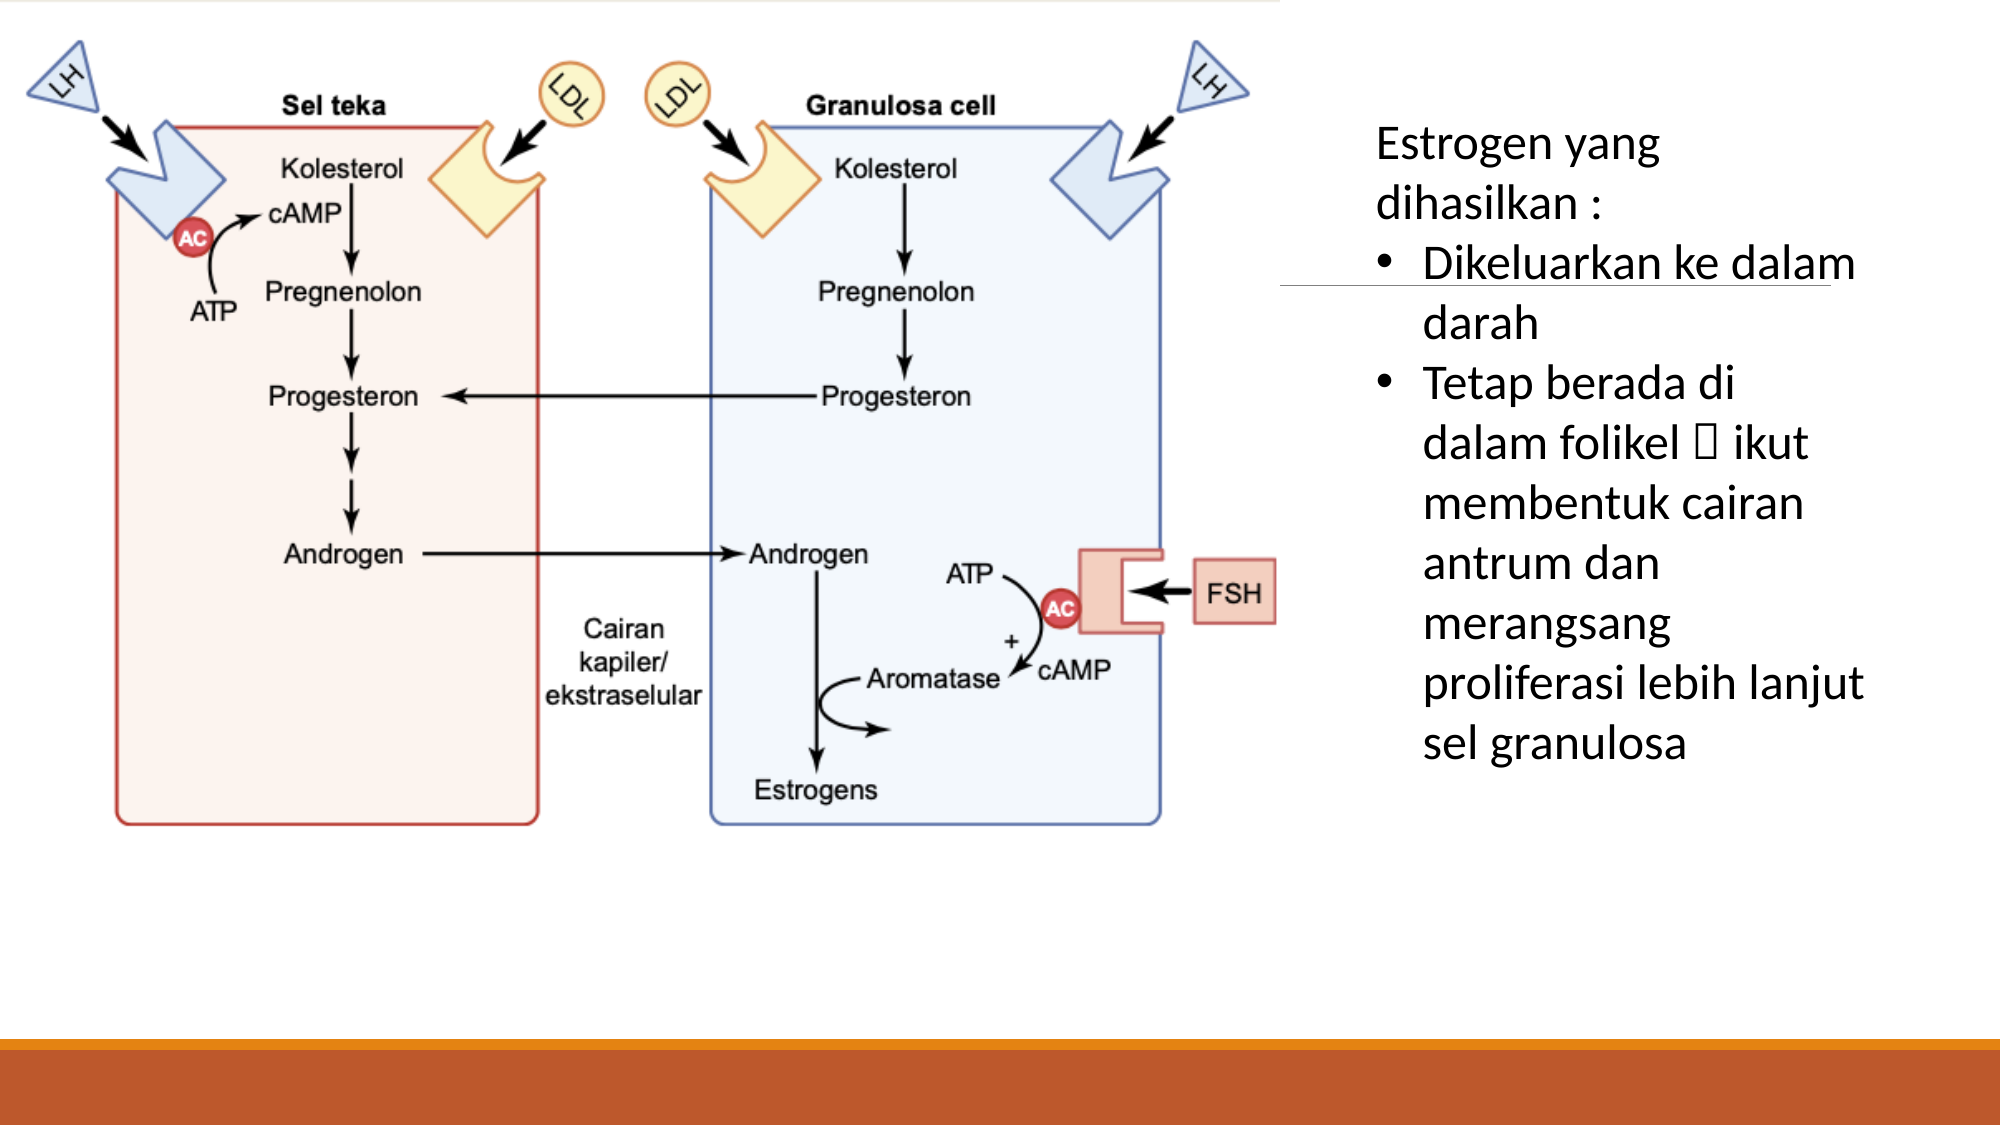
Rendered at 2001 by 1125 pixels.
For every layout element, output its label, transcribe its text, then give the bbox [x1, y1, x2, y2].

text_box Estrogen yang dihasilkan : Dikeluarkan ke dalam darah Tetap berada di dalam folikel  ikut membentuk cairan antrum dan merangsang proliferasi lebih lanjut sel granulosa [1360, 102, 1881, 778]
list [0, 0, 1281, 886]
